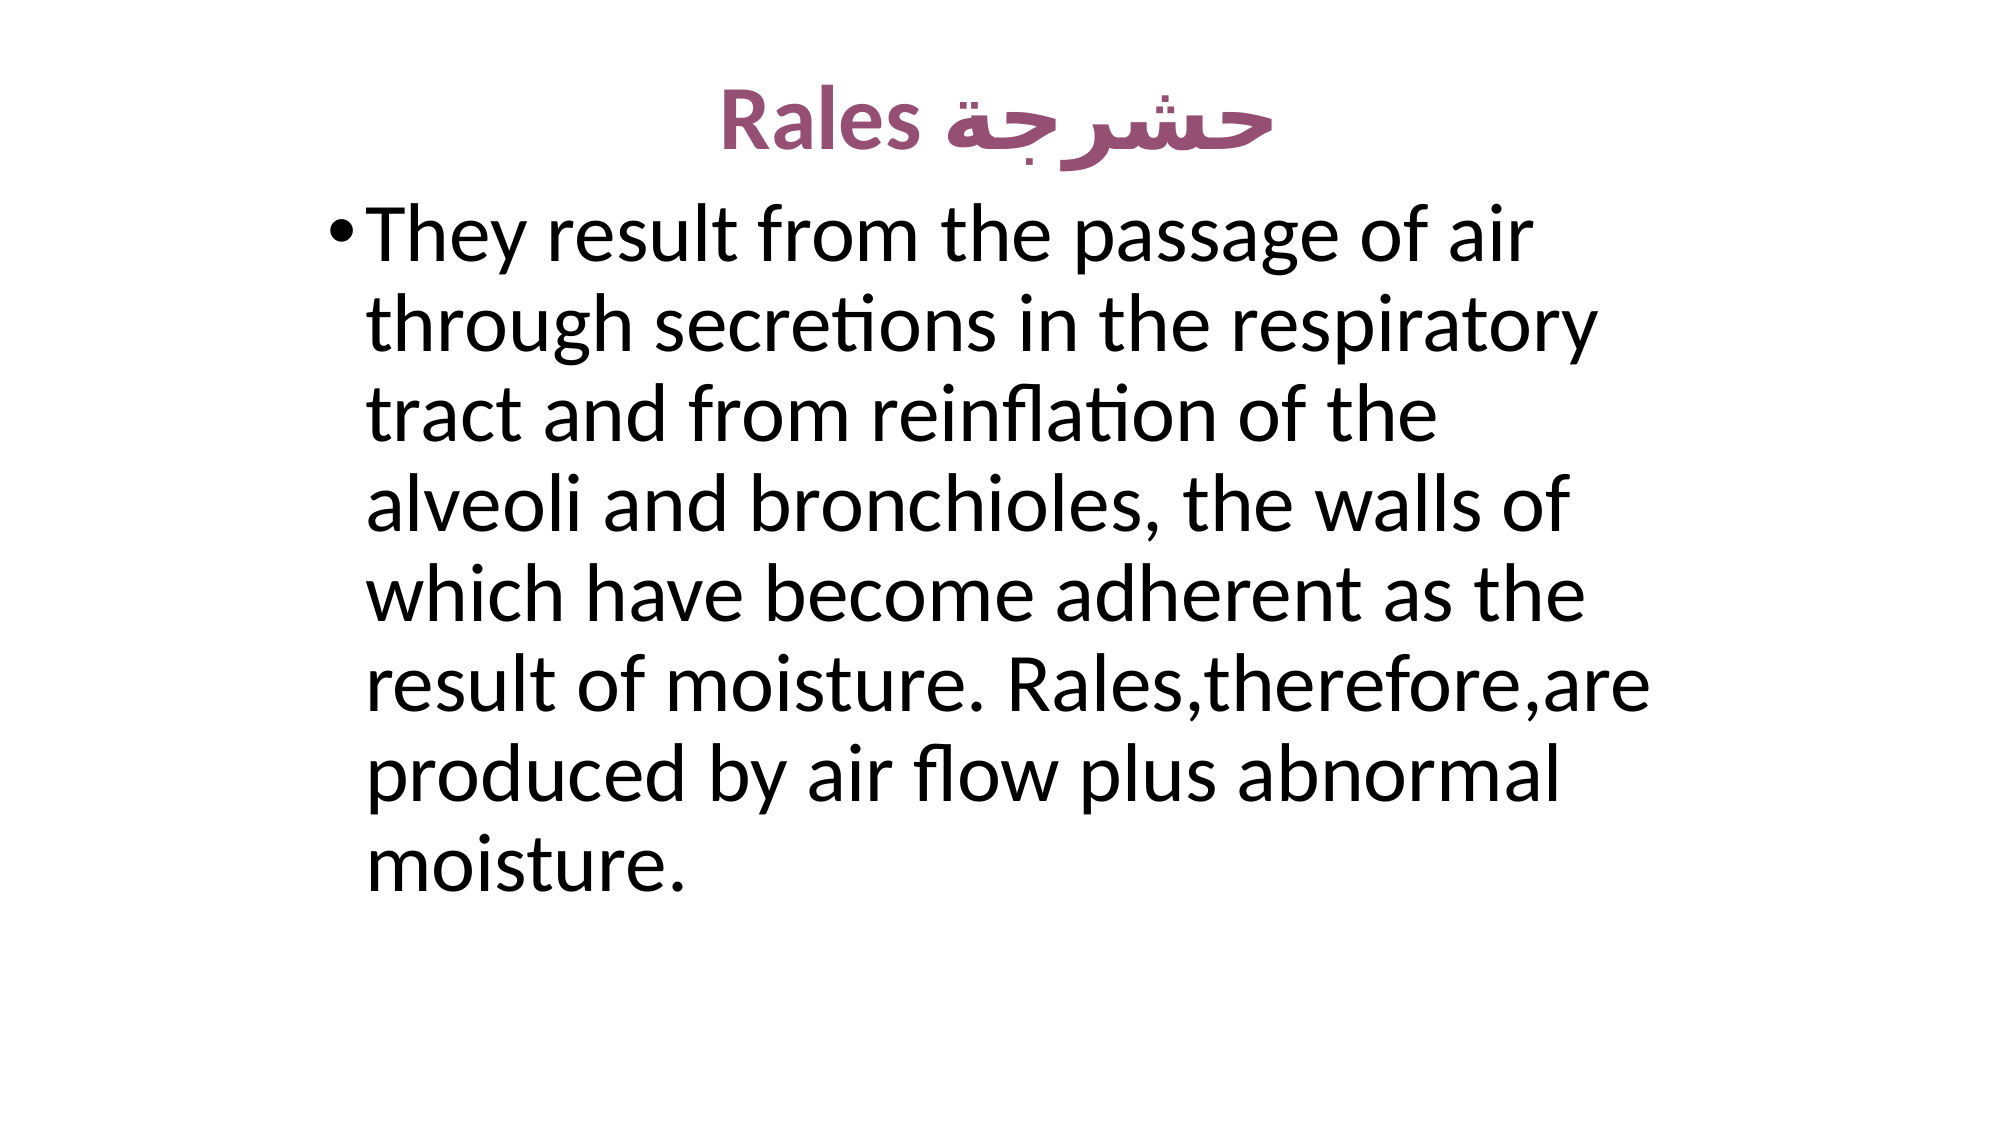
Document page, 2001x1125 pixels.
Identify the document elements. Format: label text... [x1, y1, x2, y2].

list Rales حشرجة They result from the passage of air through secretions in the respiratory tract and from reinflation of the alveoli and bronchioles, the walls of which have become adherent as the result of moisture. Rales,therefore,are produced by air flow plus abnormal moisture. [312, 62, 1688, 1063]
